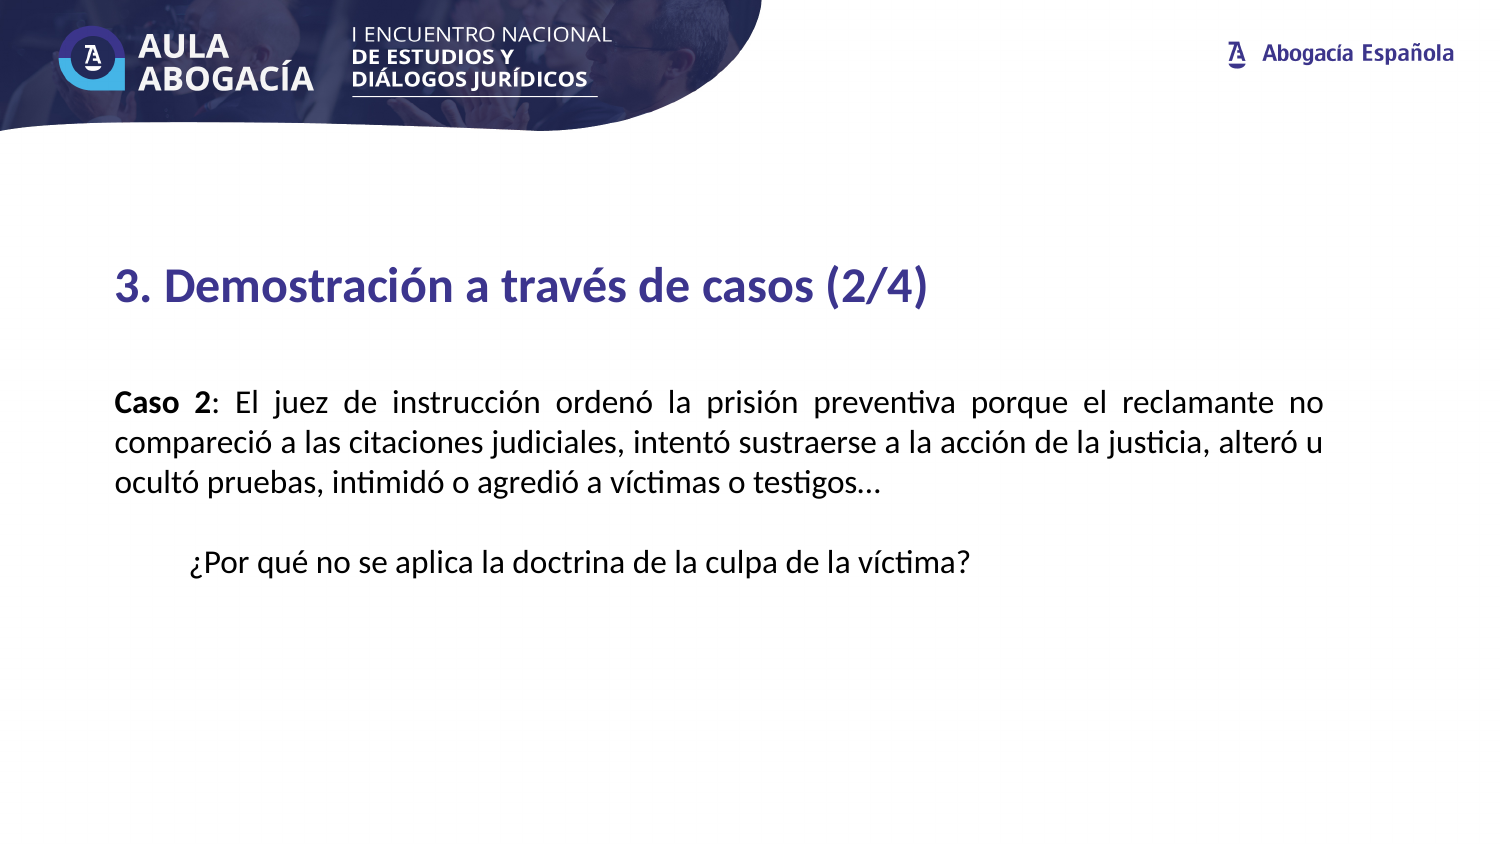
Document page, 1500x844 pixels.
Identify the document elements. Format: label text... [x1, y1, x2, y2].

text_box Caso 2: El juez de instrucción ordenó la prisión preventiva porque el reclamante no compareció a las citaciones judiciales, intentó sustraerse a la acción de la justicia, alteró u ocultó pruebas, intimidó o agredió a víctimas o testigos… ¿Por qué no se aplica la doctrina de la culpa de la víctima? [99, 372, 1341, 660]
picture [0, 0, 1500, 844]
text_box 3. Demostración a través de casos (2/4) [99, 244, 1313, 320]
